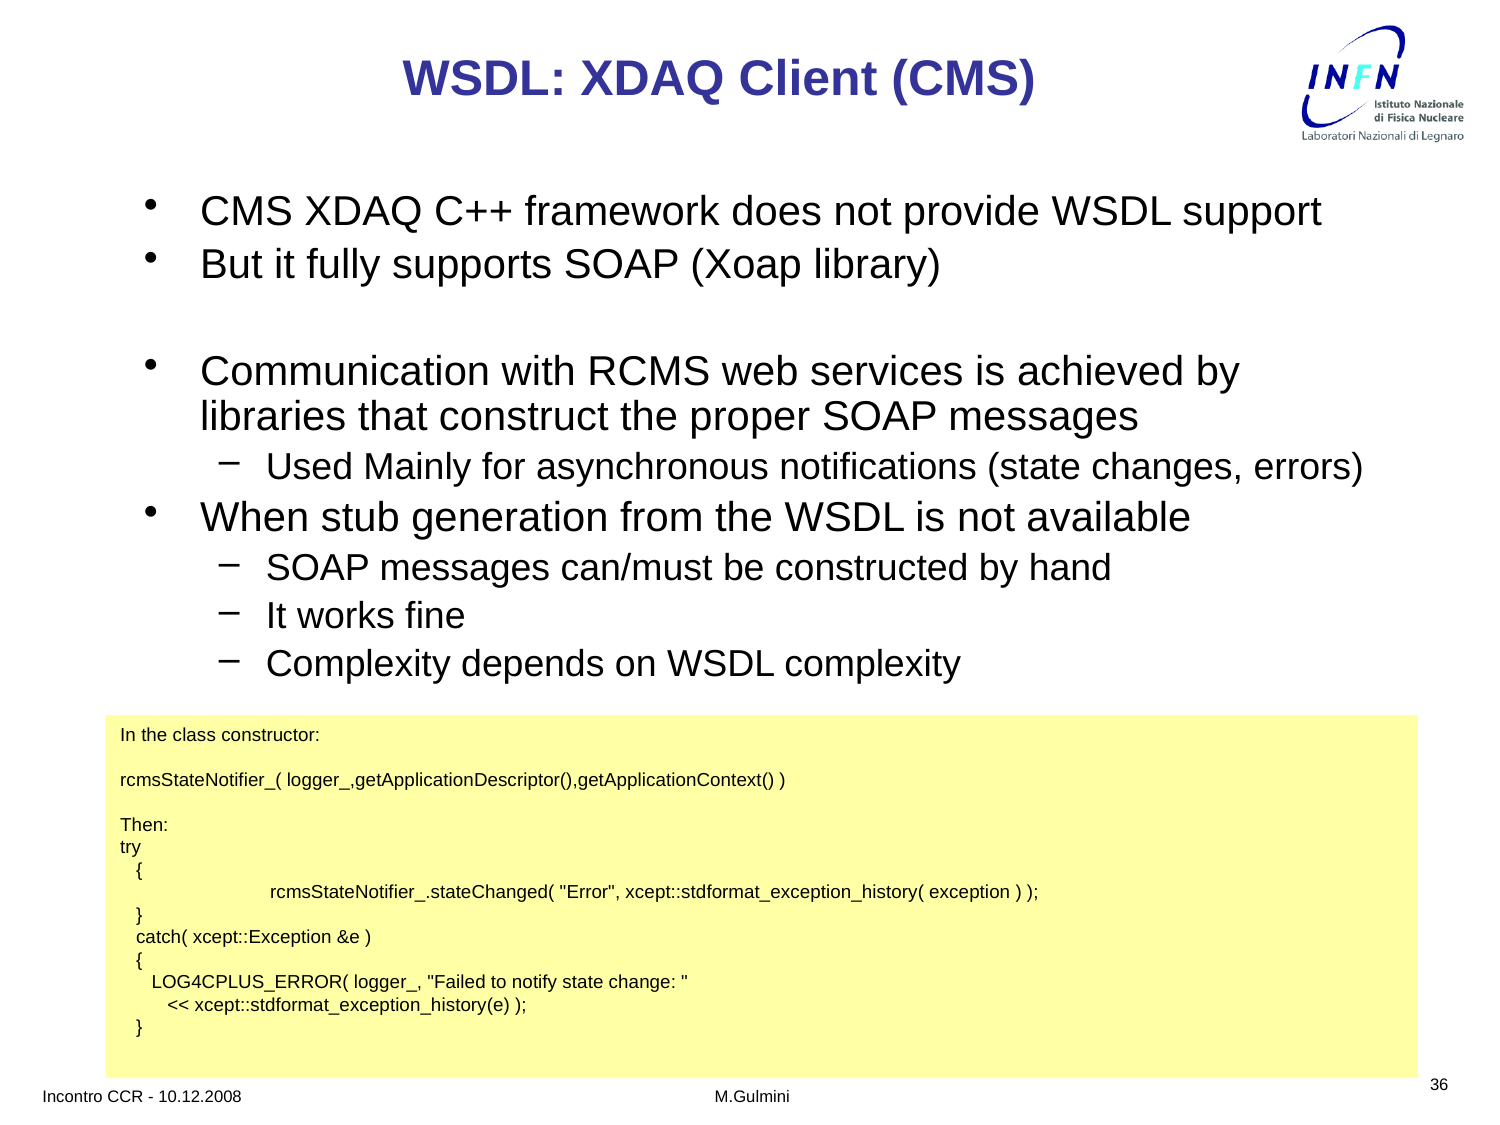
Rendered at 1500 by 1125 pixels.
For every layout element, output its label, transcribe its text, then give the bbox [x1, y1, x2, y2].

list CMS XDAQ C++ framework does not provide WSDL support But it fully supports SOAP (Xoap library) Communication with RCMS web services is achieved by libraries that construct the proper SOAP messages Used Mainly for asynchronous notifications (state changes, errors) When stub generation from the WSDL is not available SOAP messages can/must be constructed by hand It works fine Complexity depends on WSDL complexity [128, 128, 1405, 714]
slide_number 36 [1124, 1066, 1464, 1125]
text_box In the class constructor: rcmsStateNotifier_( logger_,getApplicationDescriptor(),getApplicationContext() ) Then: try { rcmsStateNotifier_.stateChanged( "Error", xcept::stdformat_exception_history( exception ) ); } catch( xcept::Exception &e ) { LOG4CPLUS_ERROR( logger_, "Failed to notify state change: " << xcept::stdformat_exception_history(e) ); } [105, 714, 1418, 1079]
title WSDL: XDAQ Client (CMS) [149, 0, 1290, 128]
picture [1300, 23, 1464, 169]
footer M.Gulmini [494, 1077, 1010, 1114]
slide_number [27, 1077, 382, 1111]
